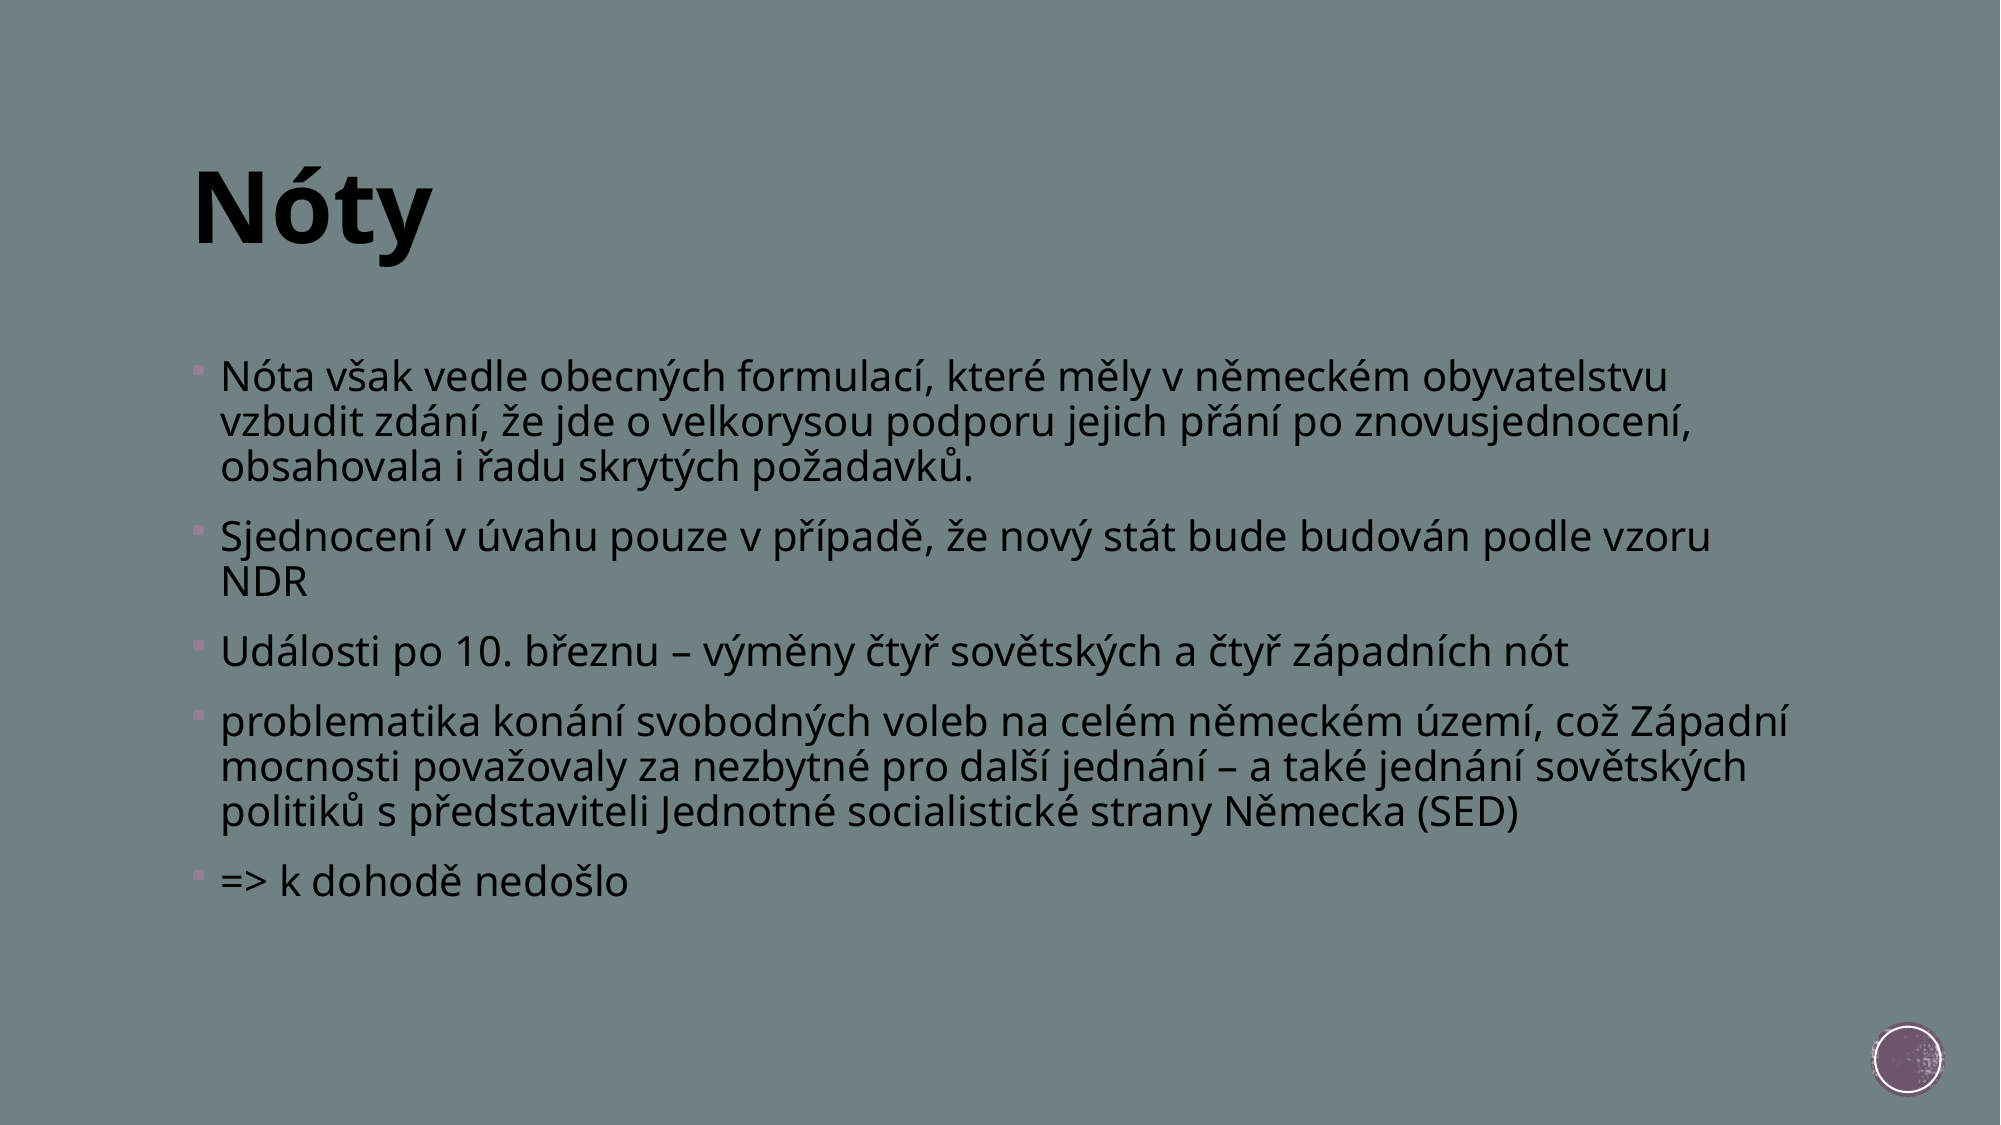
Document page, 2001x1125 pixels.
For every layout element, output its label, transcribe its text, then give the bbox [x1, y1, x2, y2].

list Nóta však vedle obecných formulací, které měly v německém obyvatelstvu vzbudit zdání, že jde o velkorysou podporu jejich přání po znovusjednocení, obsahovala i řadu skrytých požadavků. Sjednocení v úvahu pouze v případě, že nový stát bude budován podle vzoru NDR Události po 10. březnu – výměny čtyř sovětských a čtyř západních nót problematika konání svobodných voleb na celém německém území, což Západní mocnosti považovaly za nezbytné pro další jednání – a také jednání sovětských politiků s představiteli Jednotné socialistické strany Německa (SED) => k dohodě nedošlo [175, 348, 1826, 1013]
title Nóty [175, 79, 1826, 344]
